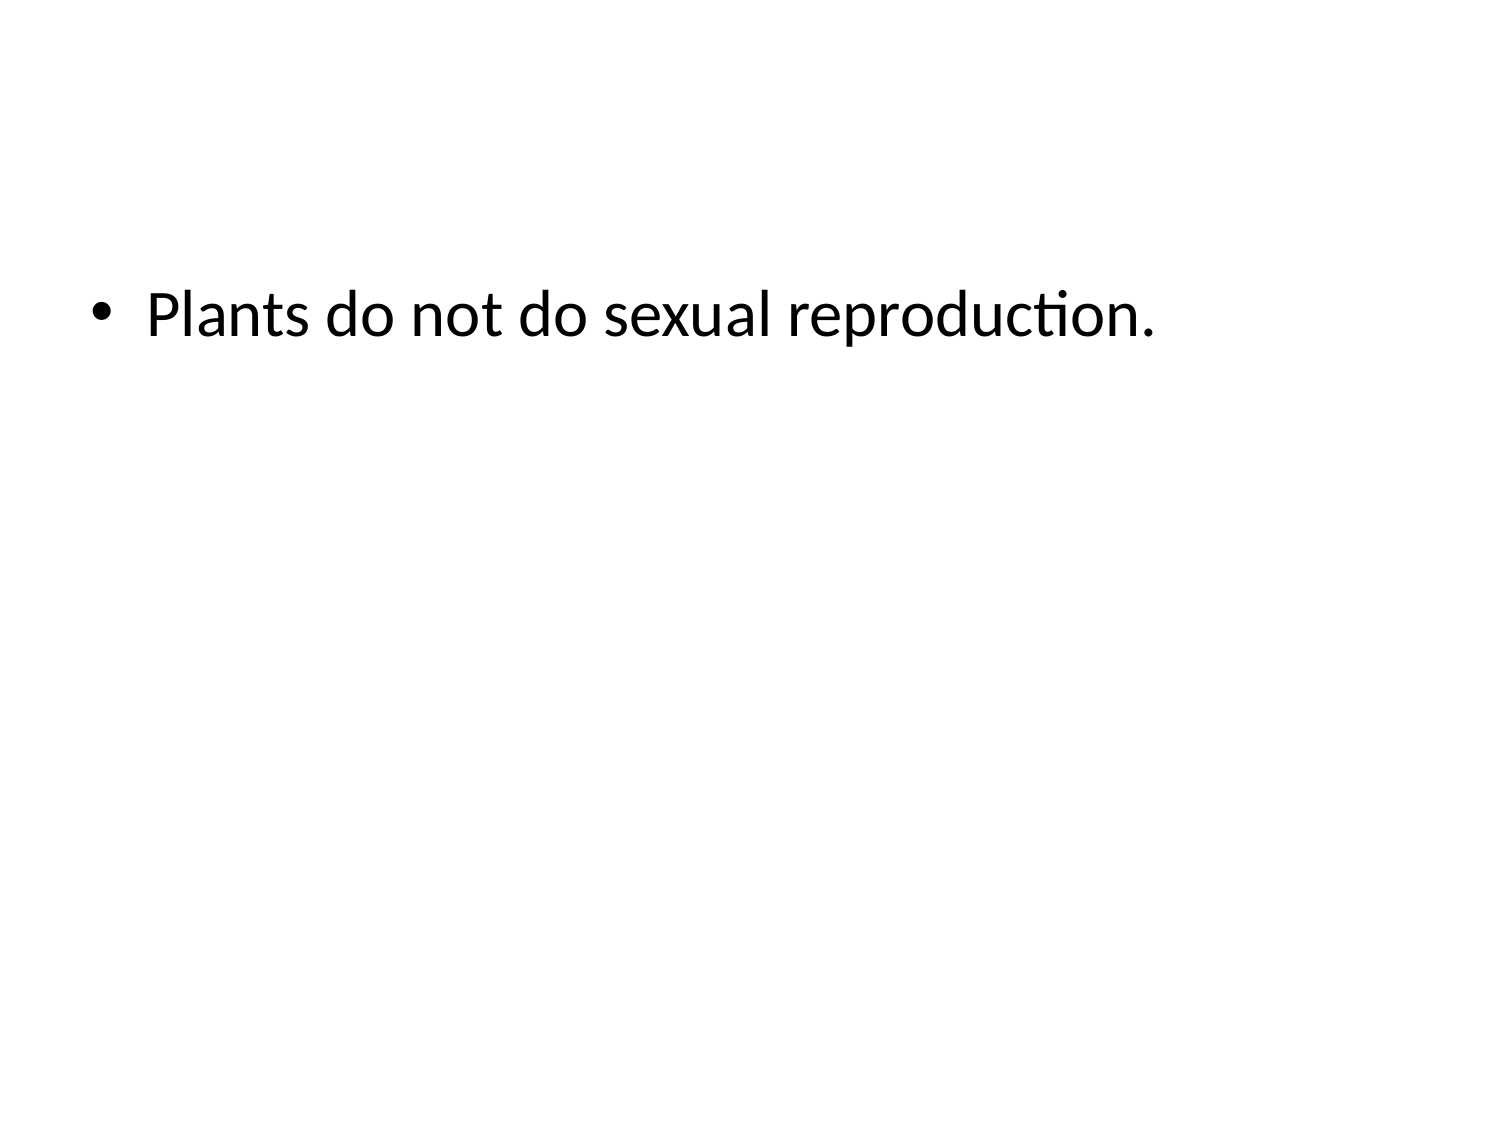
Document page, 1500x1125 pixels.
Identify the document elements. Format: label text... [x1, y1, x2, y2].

list Plants do not do sexual reproduction. [75, 262, 1425, 1005]
